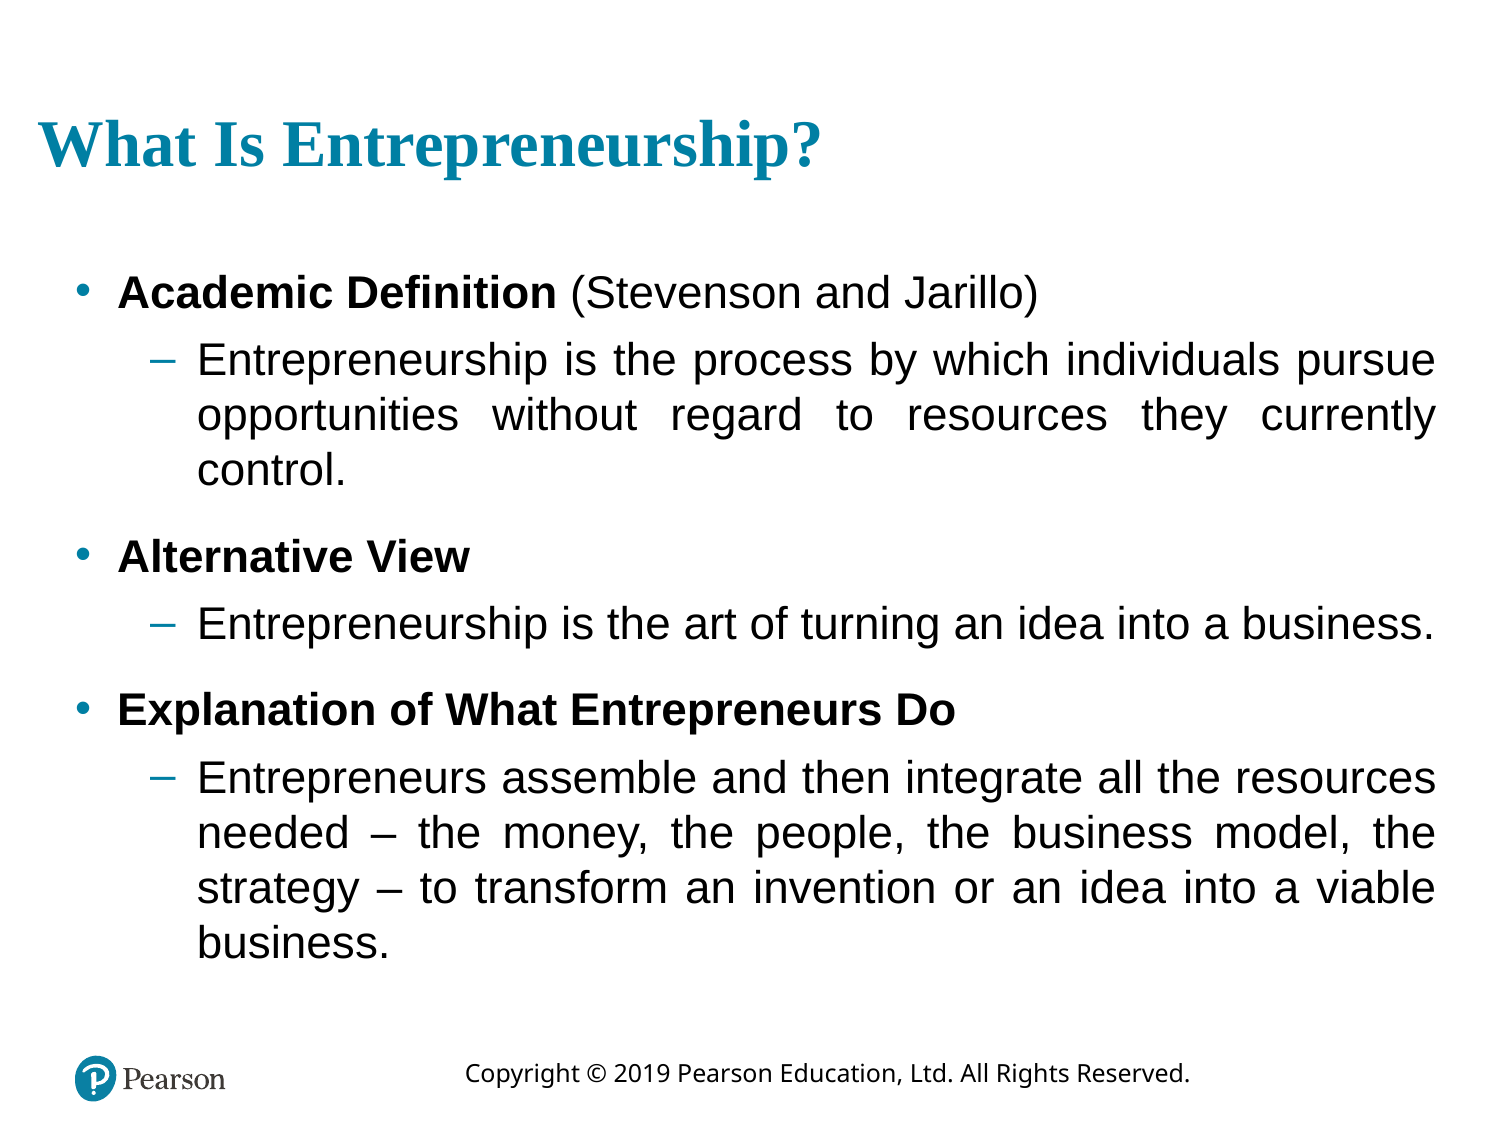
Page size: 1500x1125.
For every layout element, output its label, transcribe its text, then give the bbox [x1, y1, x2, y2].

title What Is Entrepreneurship? [37, 0, 1388, 180]
list Academic Definition (Stevenson and Jarillo) Entrepreneurship is the process by which individuals pursue opportunities without regard to resources they currently control. Alternative View Entrepreneurship is the art of turning an idea into a business. Explanation of What Entrepreneurs Do Entrepreneurs assemble and then integrate all the resources needed – the money, the people, the business model, the strategy – to transform an invention or an idea into a viable business. [75, 262, 1438, 1025]
